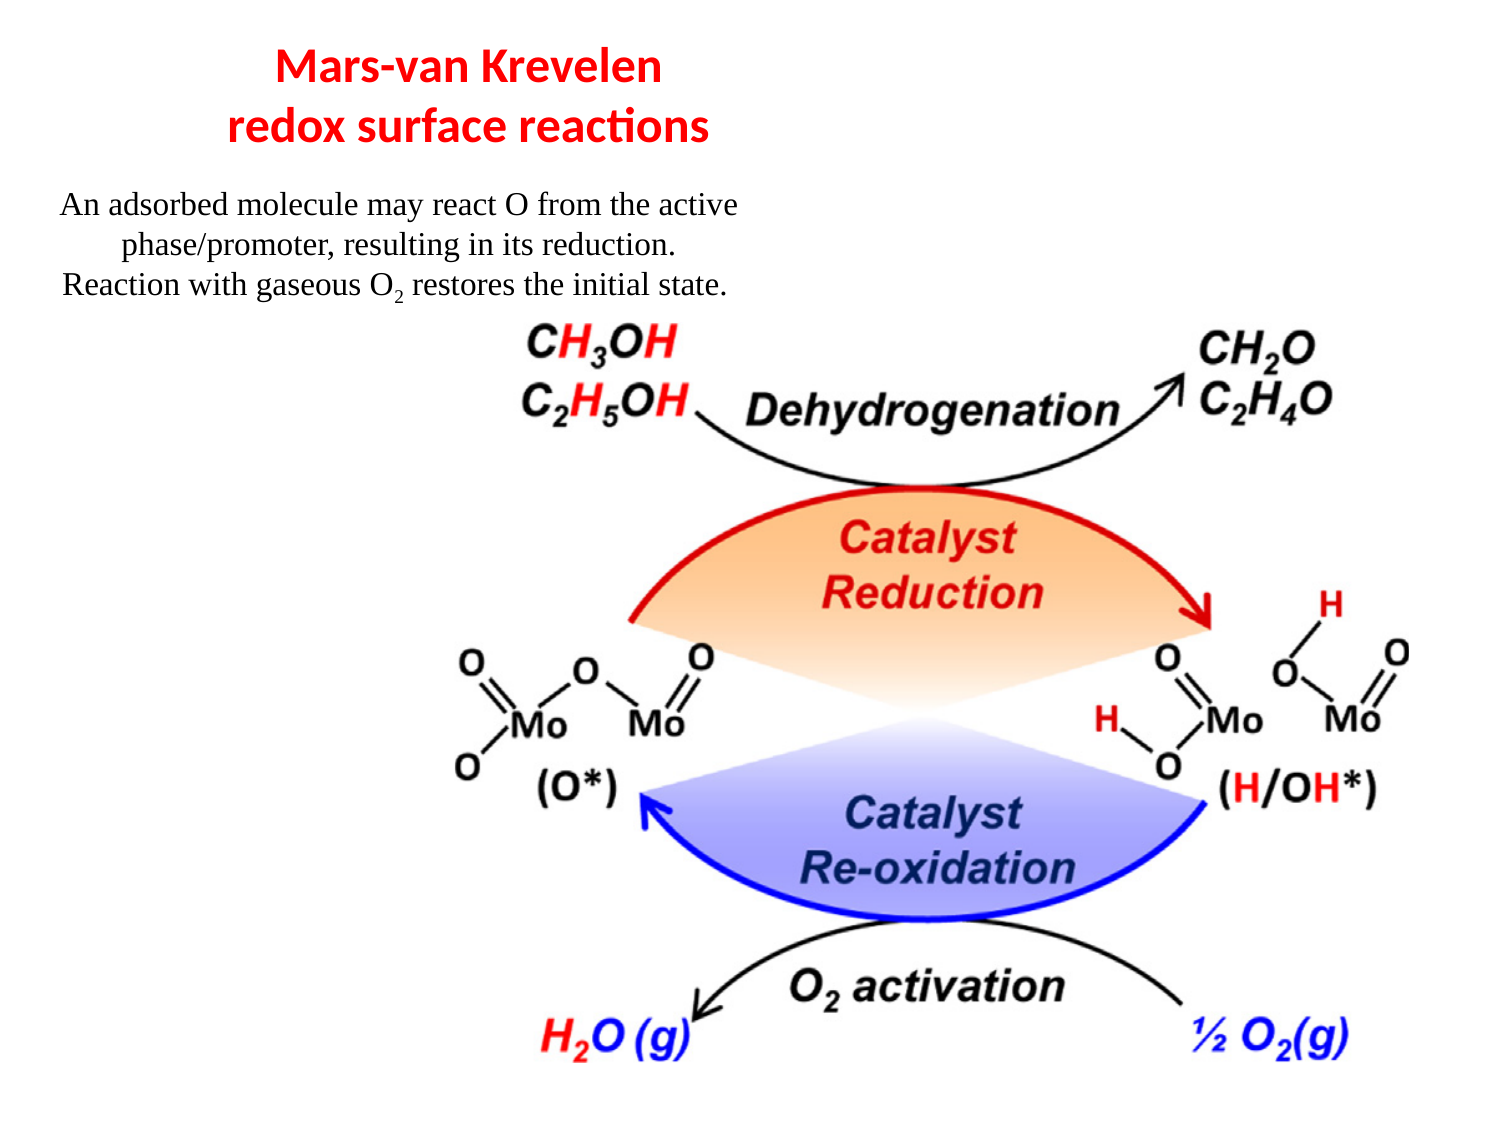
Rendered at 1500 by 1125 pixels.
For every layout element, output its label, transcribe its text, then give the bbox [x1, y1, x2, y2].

text_box An adsorbed molecule may react O from the active phase/promoter, resulting in its reduction. Reaction with gaseous O2 restores the initial state. [24, 188, 774, 315]
text_box Mars-van Krevelen redox surface reactions [24, 24, 913, 188]
picture [454, 322, 1410, 1063]
